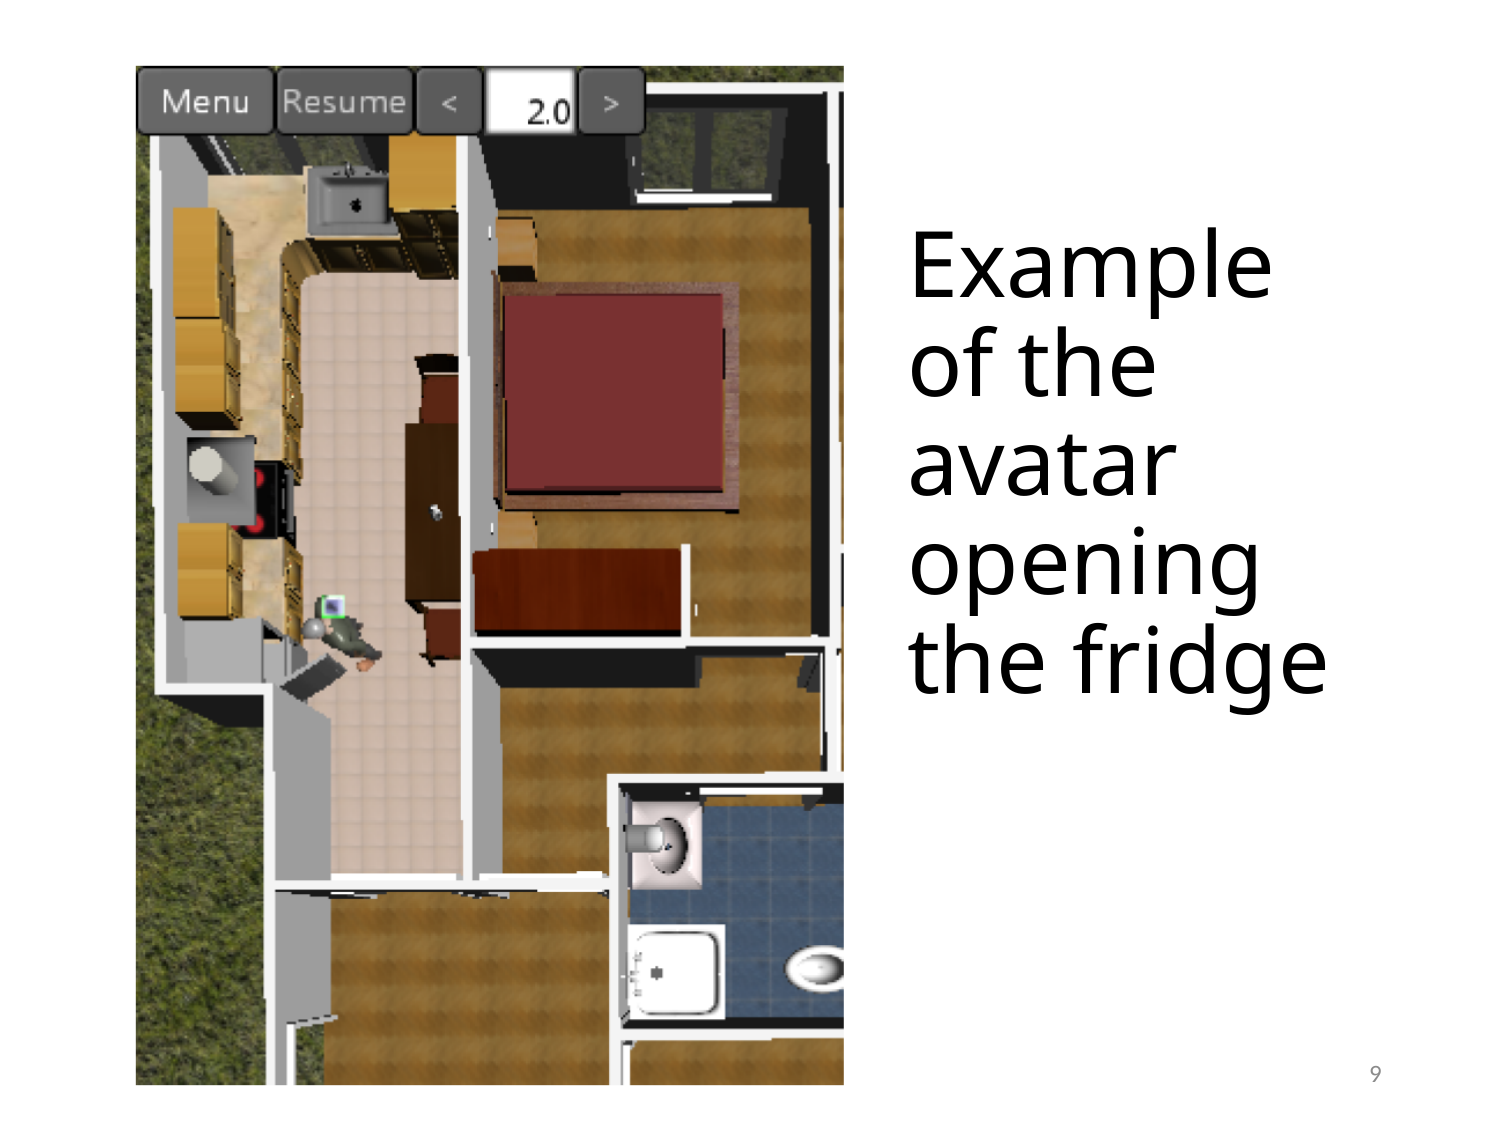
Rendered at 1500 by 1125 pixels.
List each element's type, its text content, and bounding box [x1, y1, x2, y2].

title Example of the avatar opening the fridge [892, 59, 1397, 872]
slide_number 9 [1059, 1042, 1397, 1103]
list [129, 59, 853, 1091]
